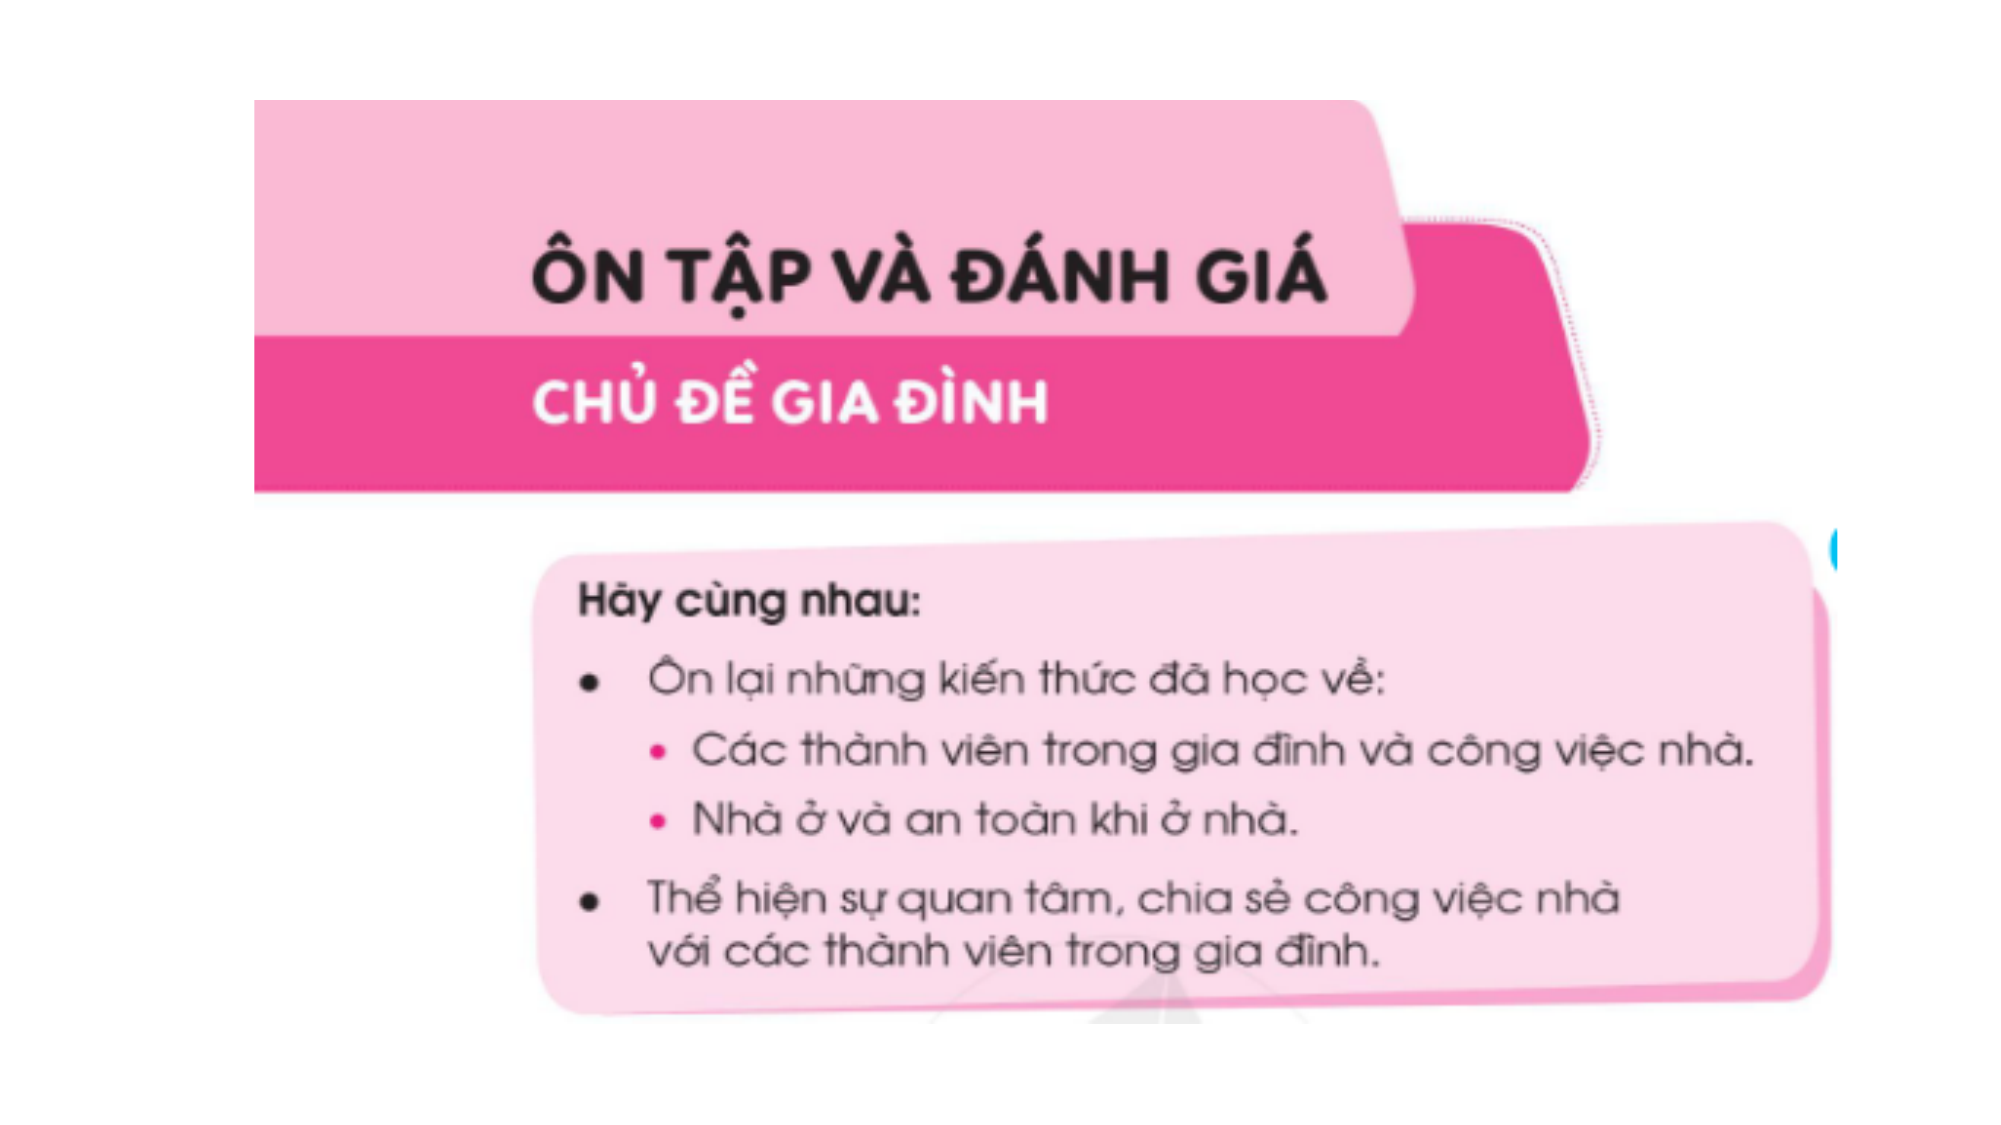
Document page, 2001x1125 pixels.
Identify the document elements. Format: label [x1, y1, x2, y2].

picture [254, 100, 1838, 1024]
